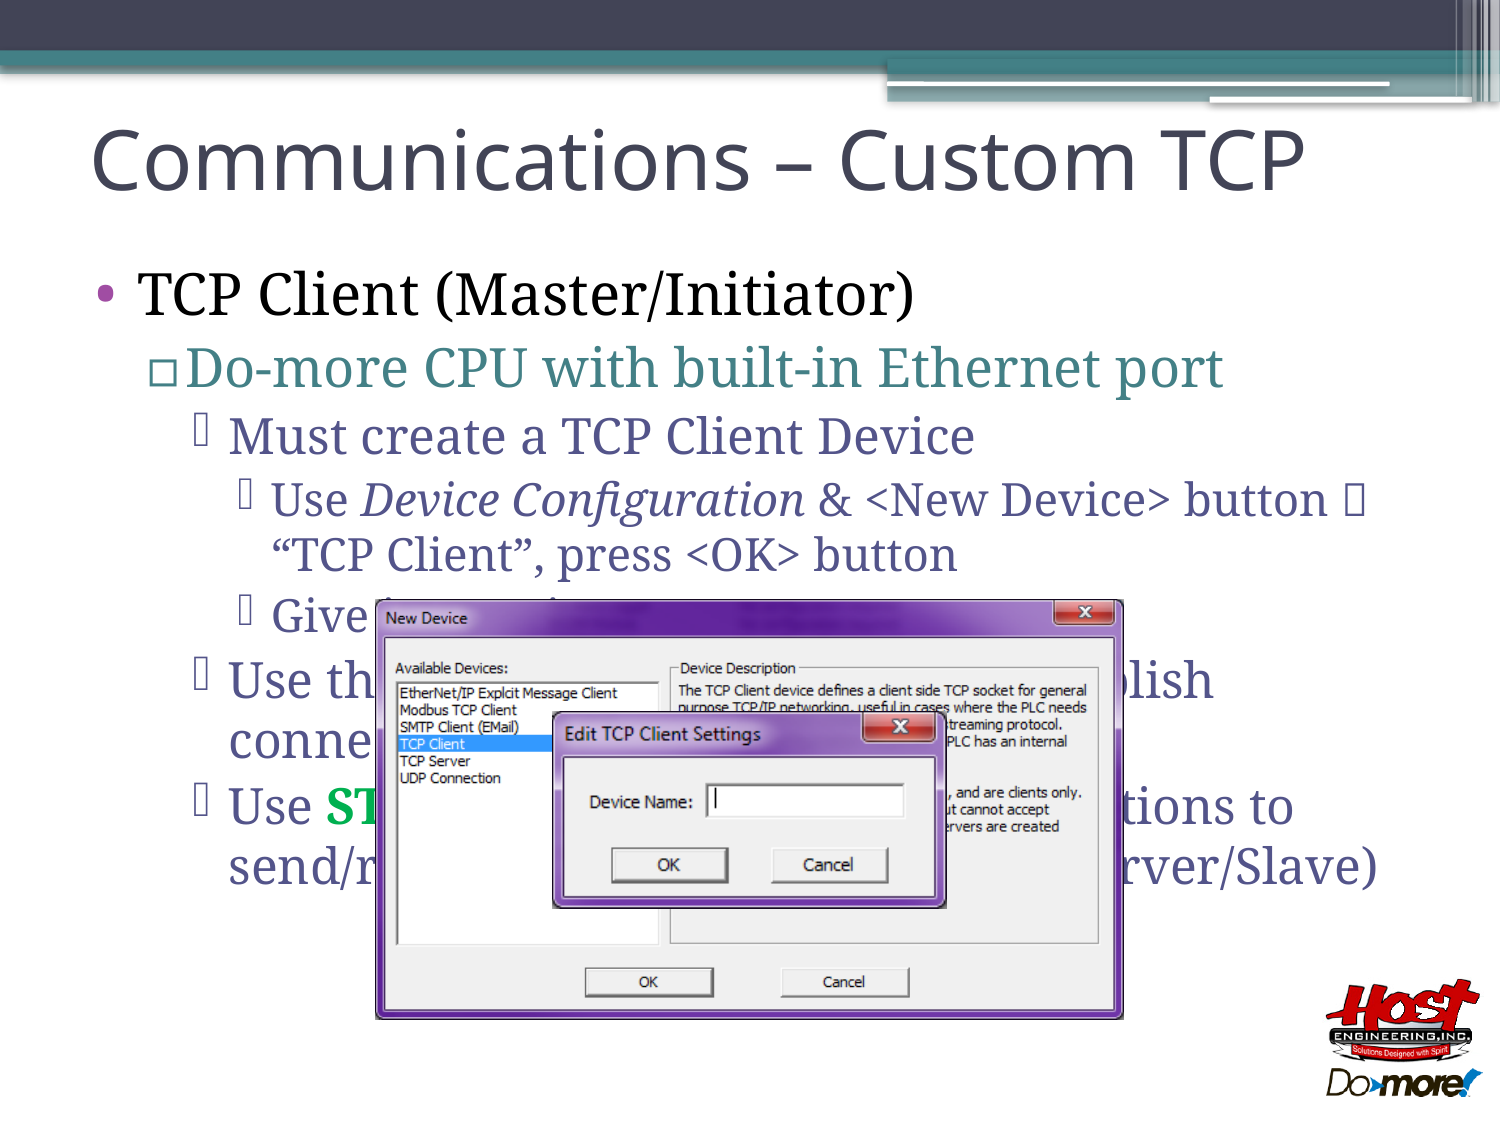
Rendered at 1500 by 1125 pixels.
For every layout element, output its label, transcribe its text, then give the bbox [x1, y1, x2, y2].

title Communications – Custom TCP [75, 99, 1425, 263]
picture [374, 599, 1124, 1020]
list TCP Client (Master/Initiator) Do-more CPU with built-in Ethernet port Must create a TCP Client Device Use Device Configuration & <New Device> button  “TCP Client”, press <OK> button Give it a Device Name Use the OPENTCP instruction to establish connection to partner (Server/Slave) Use STREAMOUT/STREAMIN instructions to send/receive data to/from partner (Server/Slave) [62, 249, 1413, 1070]
picture [1321, 975, 1484, 1100]
